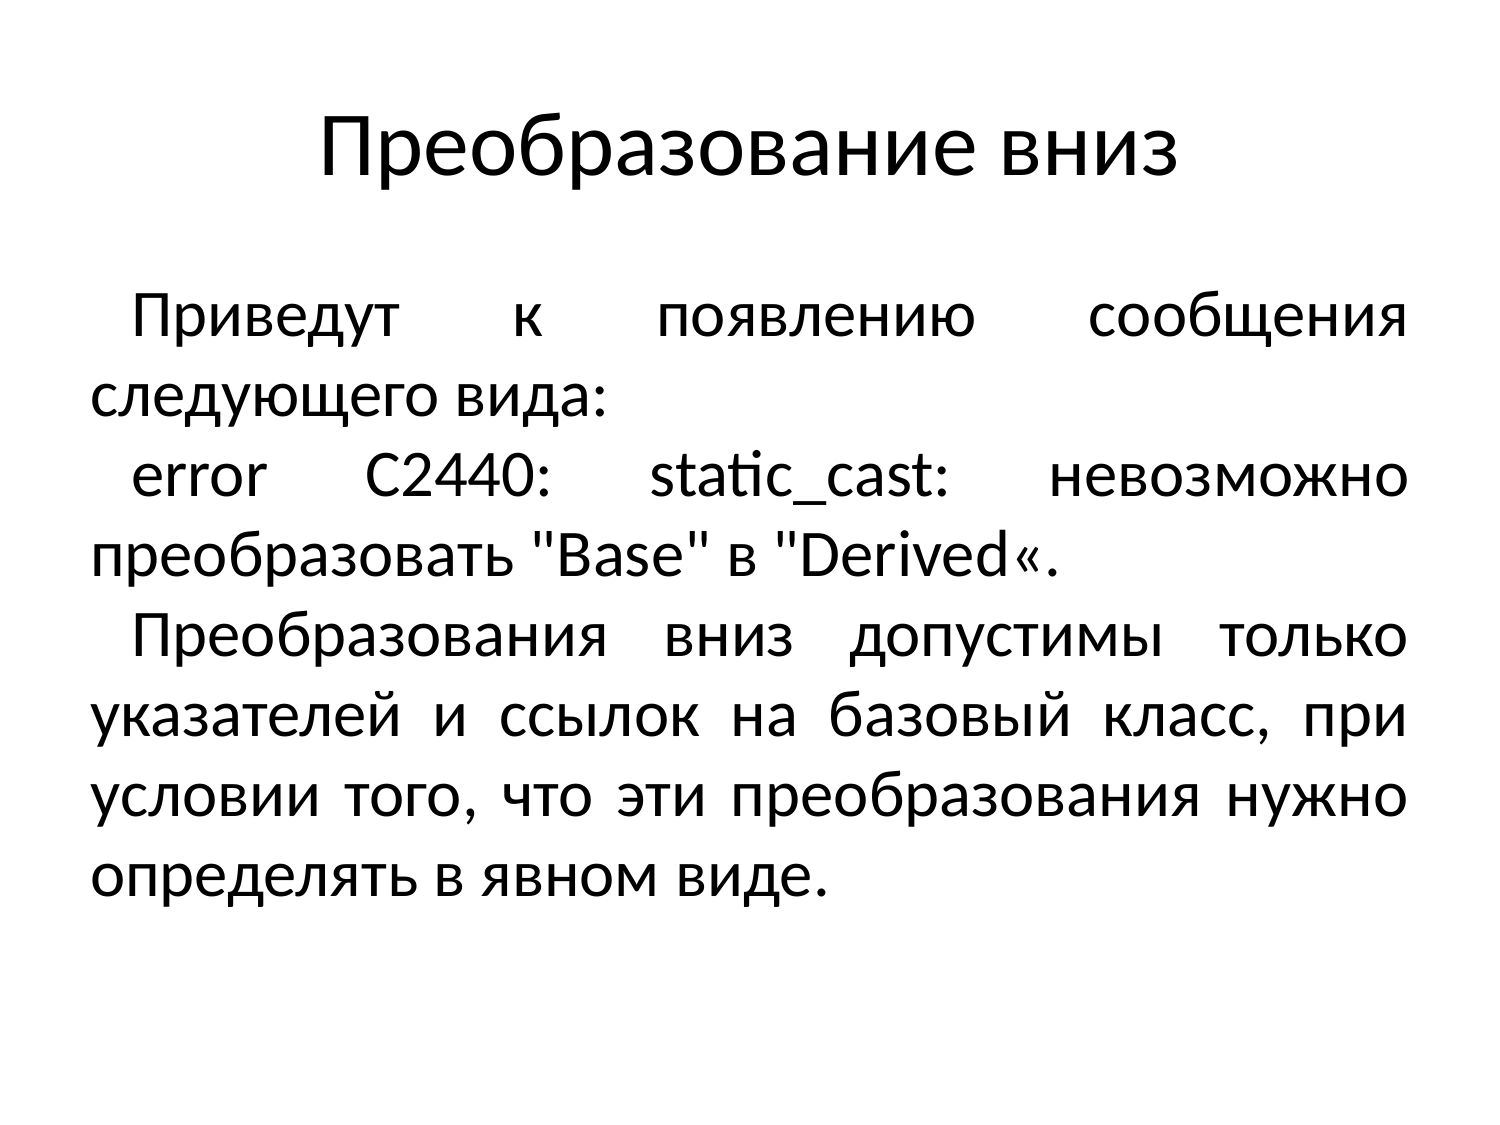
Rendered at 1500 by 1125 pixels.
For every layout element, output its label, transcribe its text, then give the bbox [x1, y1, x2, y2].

title Преобразование вниз [75, 45, 1425, 233]
list Приведут к появлению сообщения следующего вида: error C2440: static_cast: невозможно преобразовать "Base" в "Derived«. Преобразования вниз допустимы только указателей и ссылок на базовый класс, при условии того, что эти преобразования нужно определять в явном виде. [75, 262, 1425, 1005]
